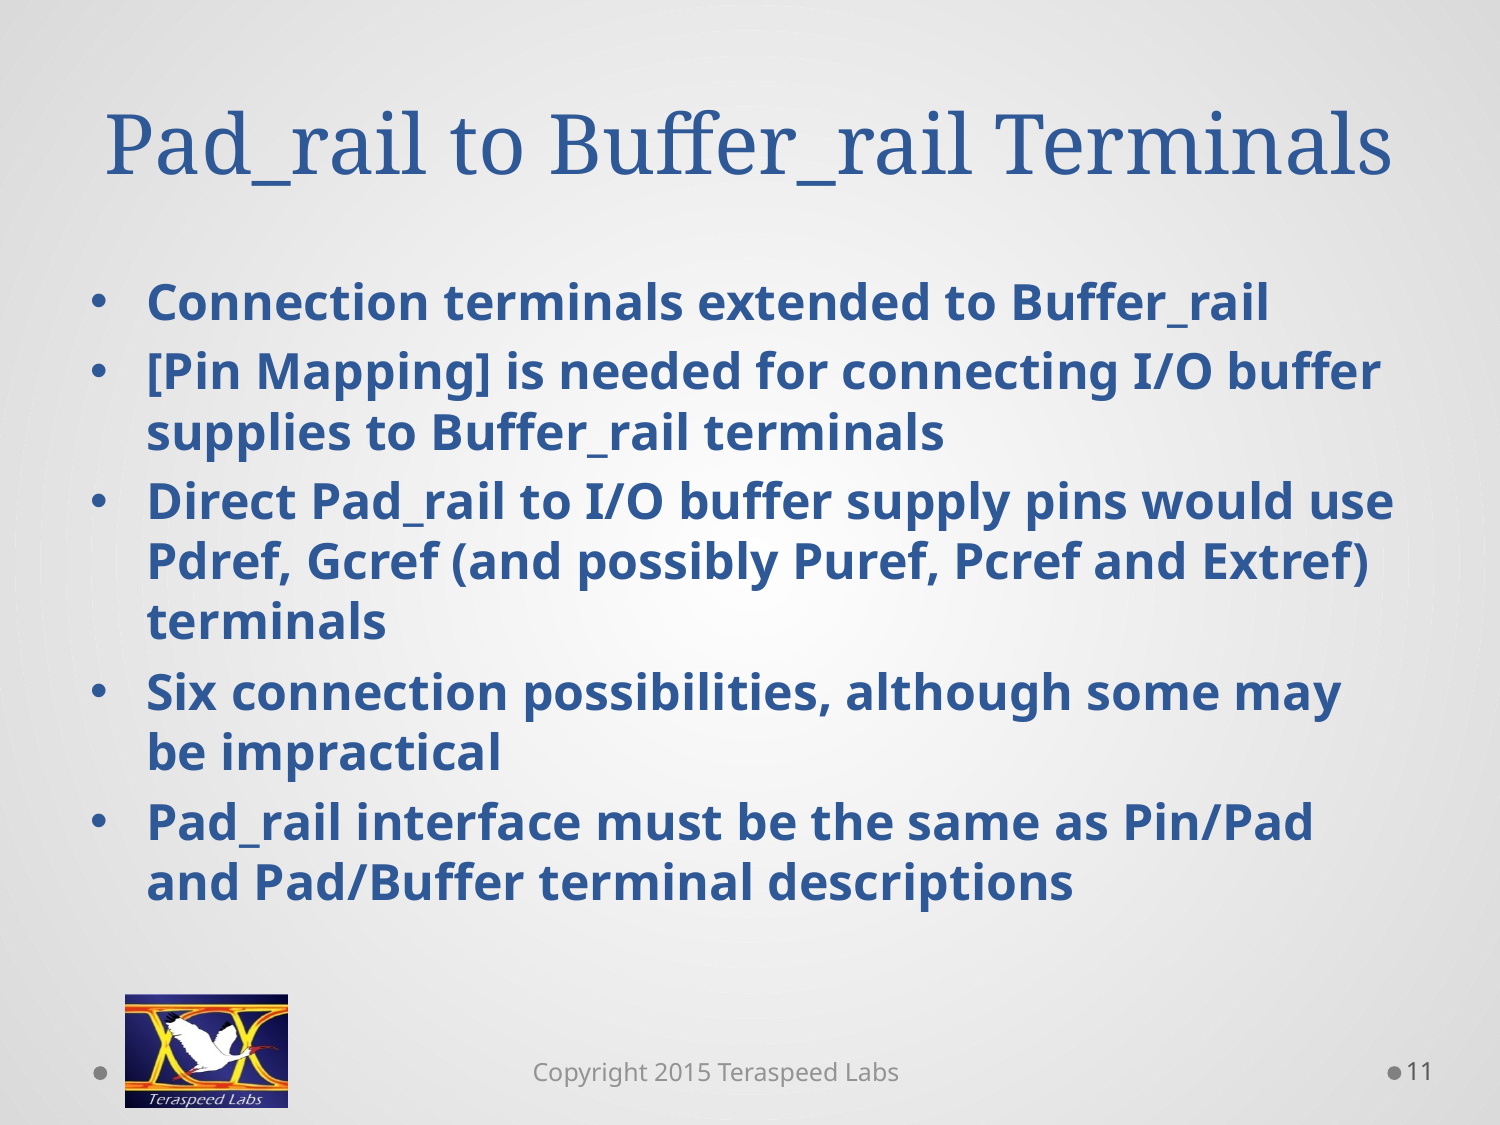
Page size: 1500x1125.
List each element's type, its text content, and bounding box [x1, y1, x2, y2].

title Pad_rail to Buffer_rail Terminals [75, 0, 1425, 262]
picture [125, 1005, 288, 1108]
slide_number 11 [1401, 1042, 1494, 1103]
footer Copyright 2015 Teraspeed Labs [525, 1043, 993, 1103]
list Connection terminals extended to Buffer_rail [Pin Mapping] is needed for connecting I/O buffer supplies to Buffer_rail terminals Direct Pad_rail to I/O buffer supply pins would use Pdref, Gcref (and possibly Puref, Pcref and Extref) terminals Six connection possibilities, although some may be impractical Pad_rail interface must be the same as Pin/Pad and Pad/Buffer terminal descriptions [75, 262, 1425, 1005]
